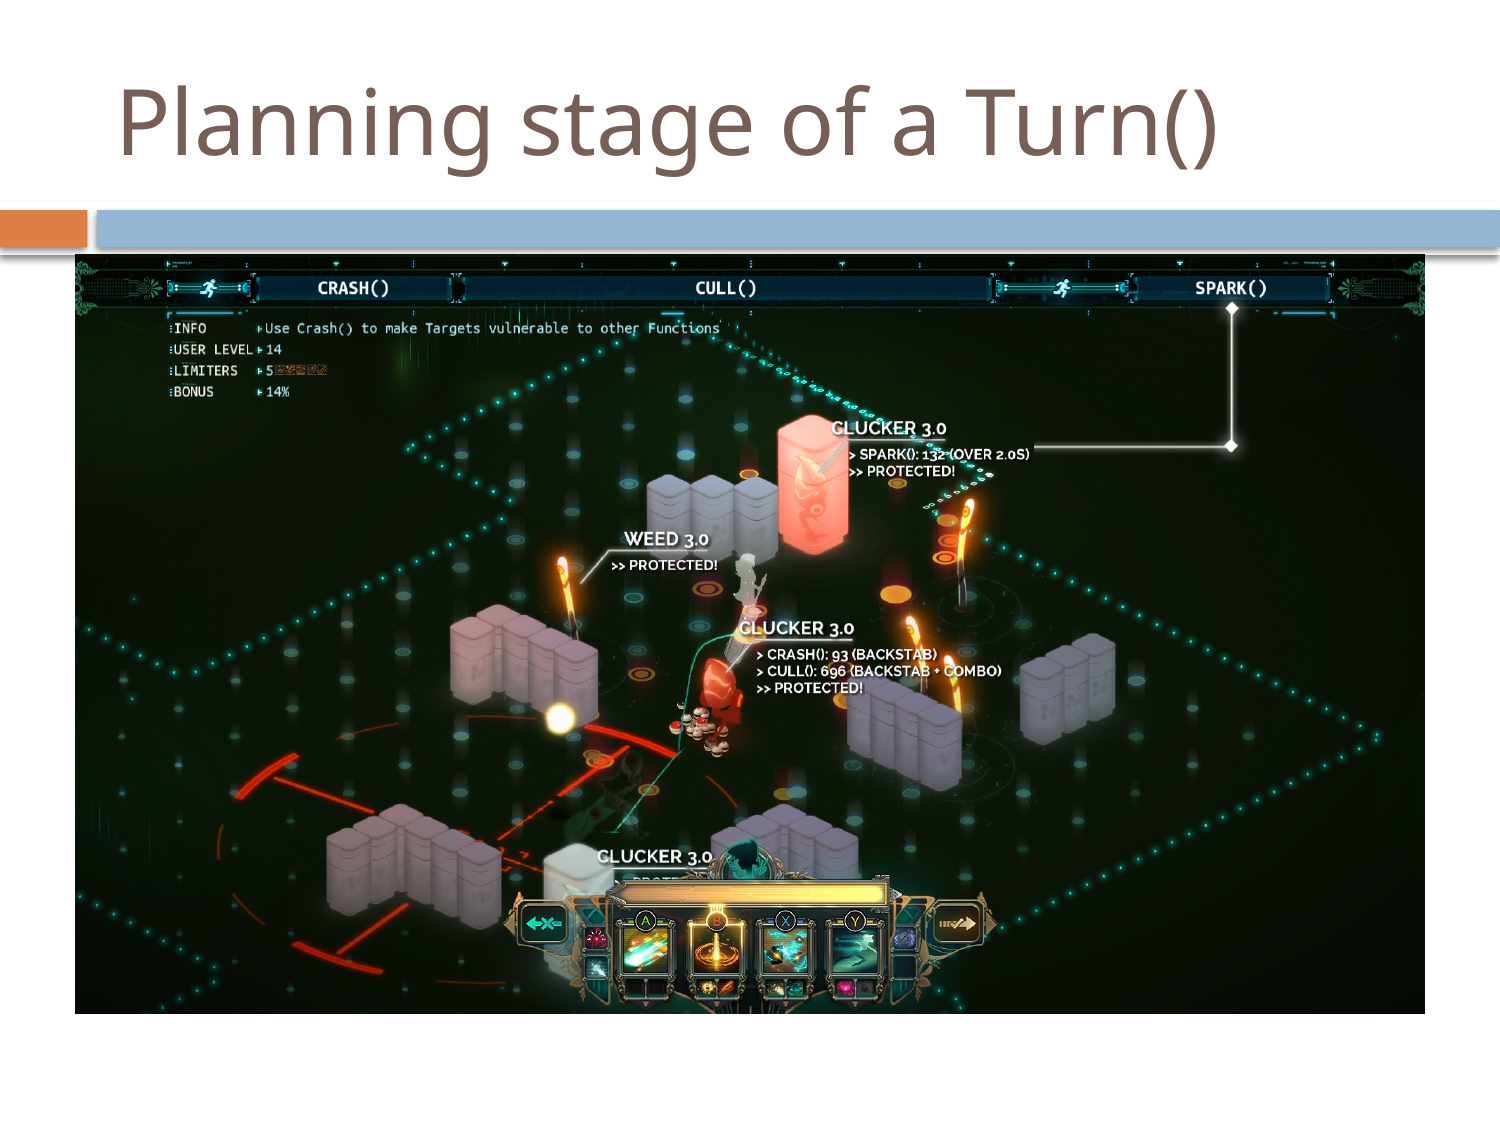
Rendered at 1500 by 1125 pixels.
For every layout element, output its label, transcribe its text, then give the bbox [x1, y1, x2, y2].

picture [74, 253, 1426, 1014]
title Planning stage of a Turn() [100, 37, 1438, 200]
